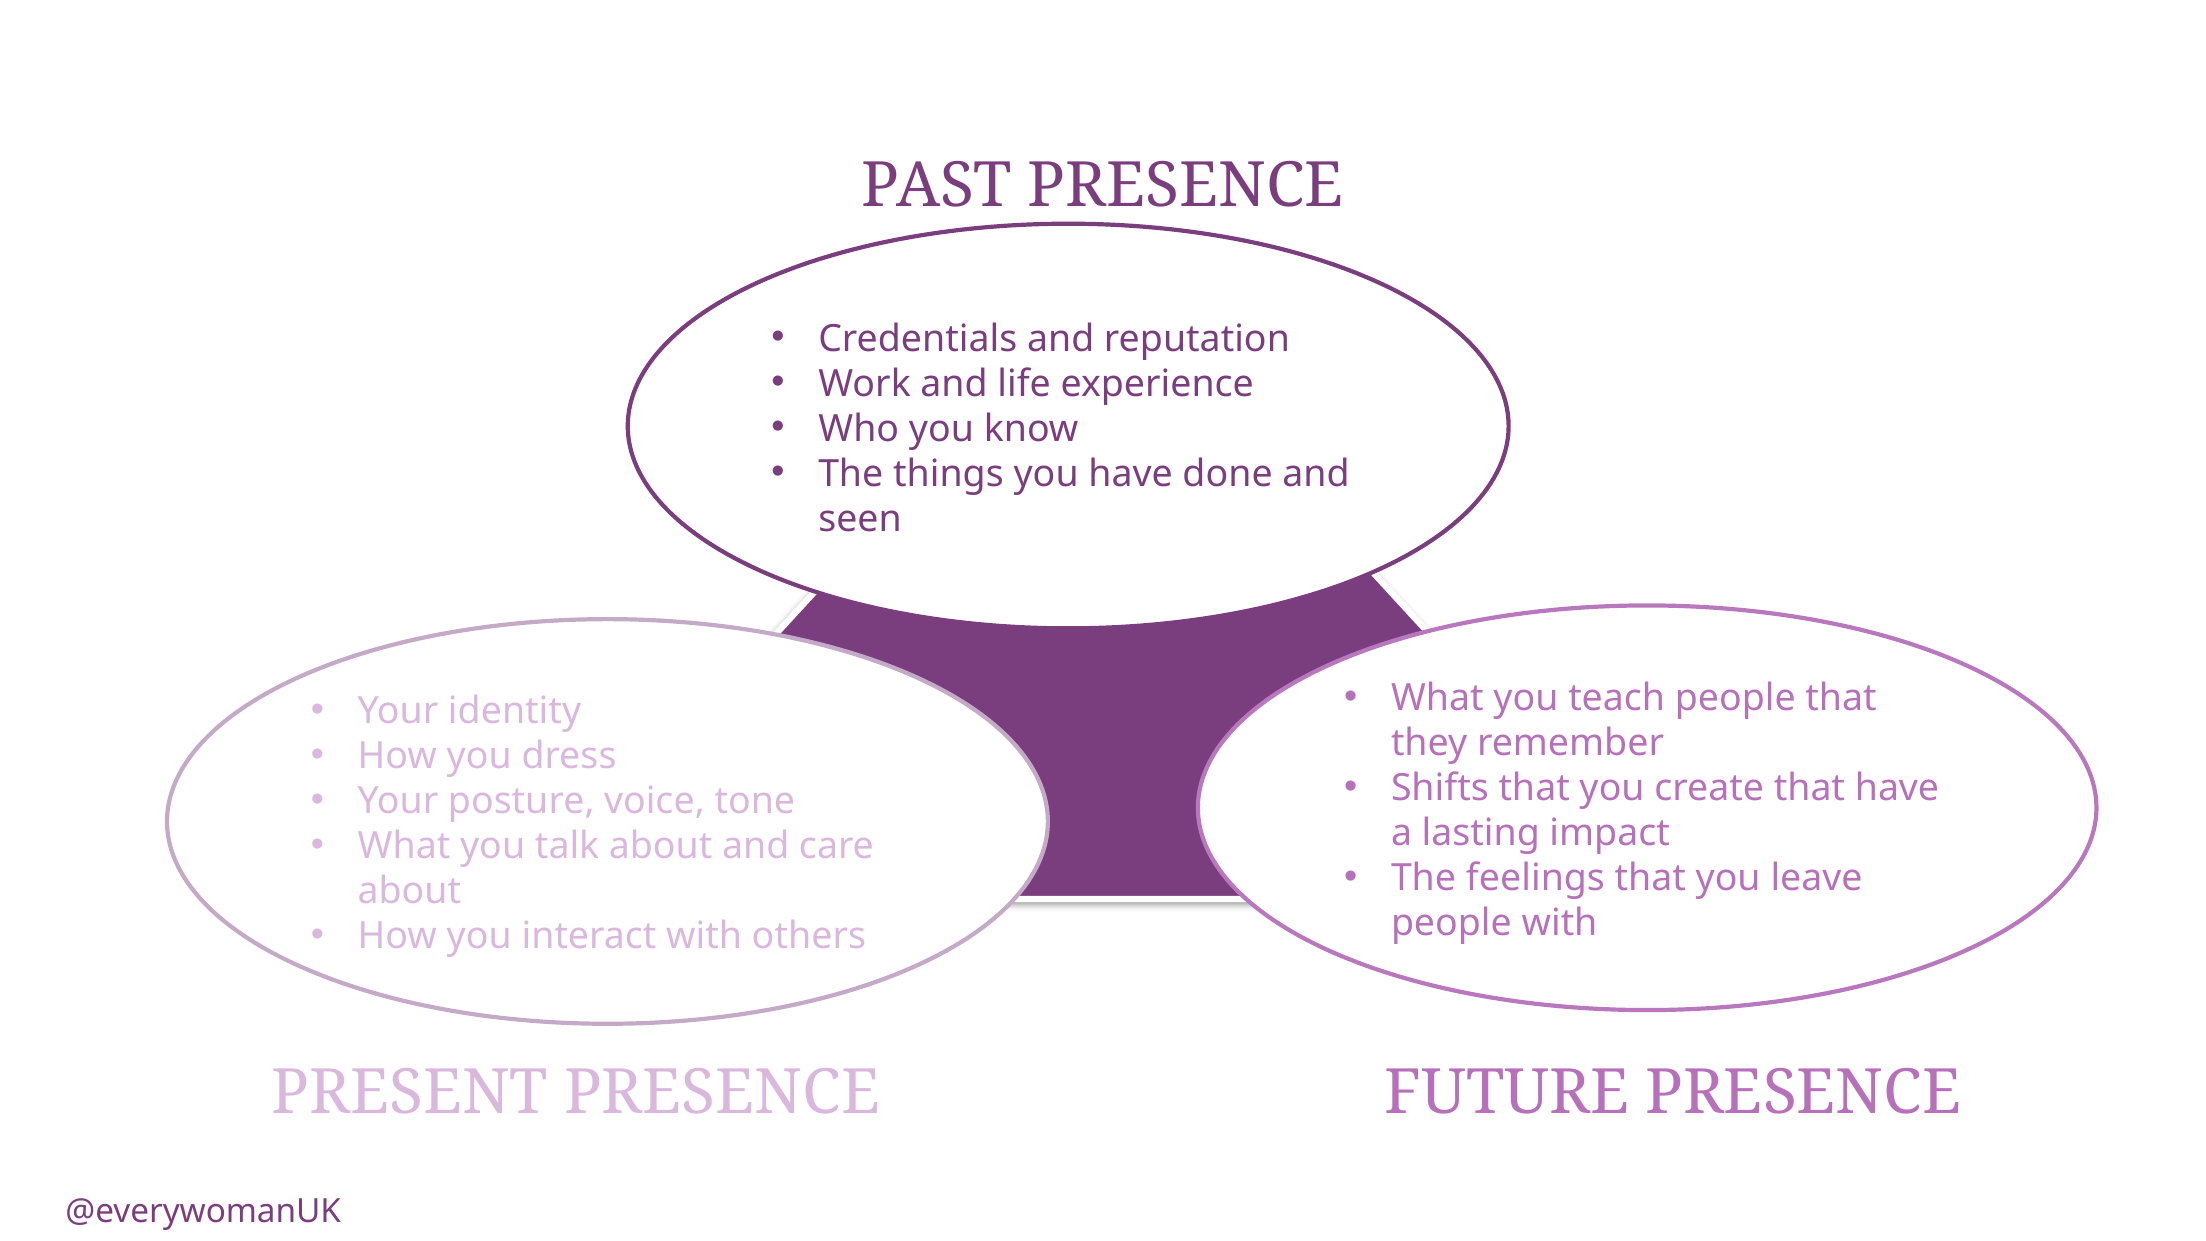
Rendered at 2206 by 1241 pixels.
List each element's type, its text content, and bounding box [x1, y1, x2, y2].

text_box FUTURE PRESENCE [1011, 1044, 2206, 1196]
text_box Your identity How you dress Your posture, voice, tone What you talk about and care about How you interact with others [164, 617, 1050, 1026]
text_box PAST PRESENCE [440, 136, 1765, 288]
text_box What you teach people that they remember Shifts that you create that have a lasting impact The feelings that you leave people with [1195, 603, 2099, 1013]
text_box PRESENT PRESENCE [0, 1044, 1011, 1196]
text_box @everywomanUK [65, 1181, 1318, 1241]
text_box [774, 573, 1429, 903]
text_box Credentials and reputation Work and life experience Who you know The things you have done and seen [625, 288, 1511, 631]
